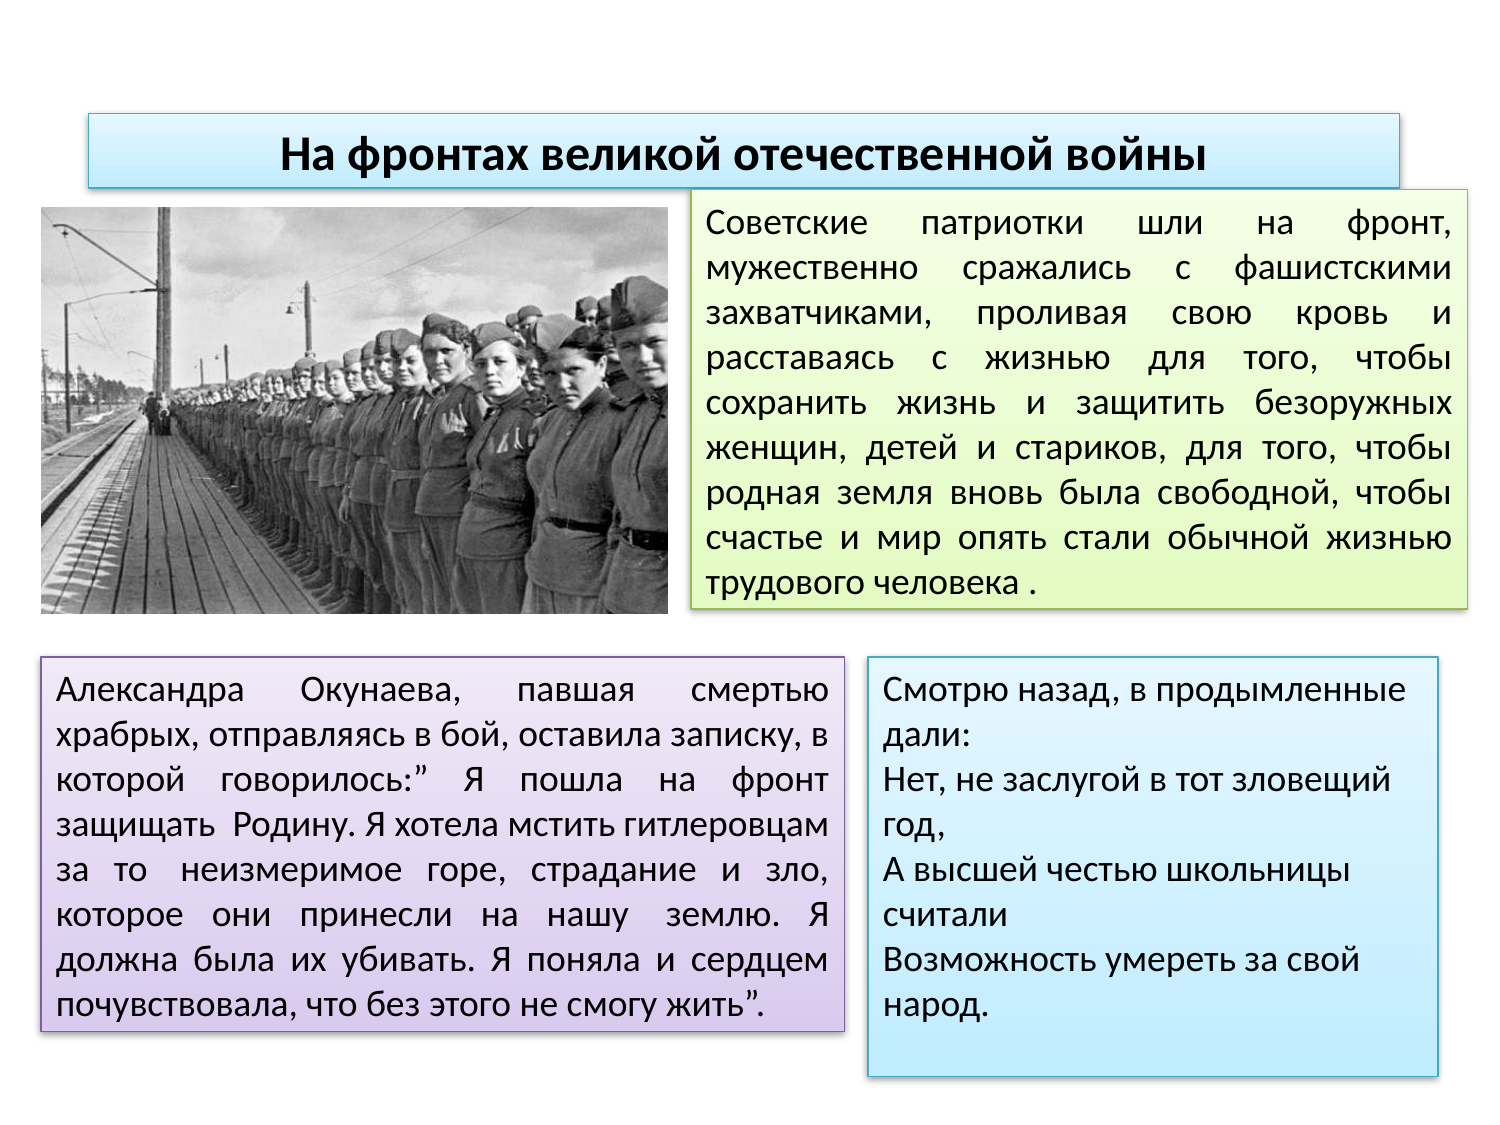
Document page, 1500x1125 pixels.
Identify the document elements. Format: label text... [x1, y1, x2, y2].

text_box Советские патриотки шли на фронт, мужественно сражались с фашистскими захватчиками, проливая свою кровь и расставаясь с жизнью для того, чтобы сохранить жизнь и защитить безоружных женщин, детей и стариков, для того, чтобы родная земля вновь была свободной, чтобы счастье и мир опять стали обычной жизнью трудового человека . [690, 189, 1468, 610]
text_box На фронтах великой отечественной войны [88, 113, 1400, 189]
text_box Александра Окунаева, павшая смертью храбрых, отправляясь в бой, оставила записку, в которой говорилось:” Я пошла на фронт защищать Родину. Я хотела мстить гитлеровцам за то неизмеримое горе, страдание и зло, которое они принесли на нашу землю. Я должна была их убивать. Я поняла и сердцем почувствовала, что без этого не смогу жить”. [40, 656, 845, 1032]
text_box Смотрю назад, в продымленные дали: Нет, не заслугой в тот зловещий год, А высшей честью школьницы считали Возможность умереть за свой народ. [867, 656, 1439, 1077]
picture [40, 207, 668, 614]
